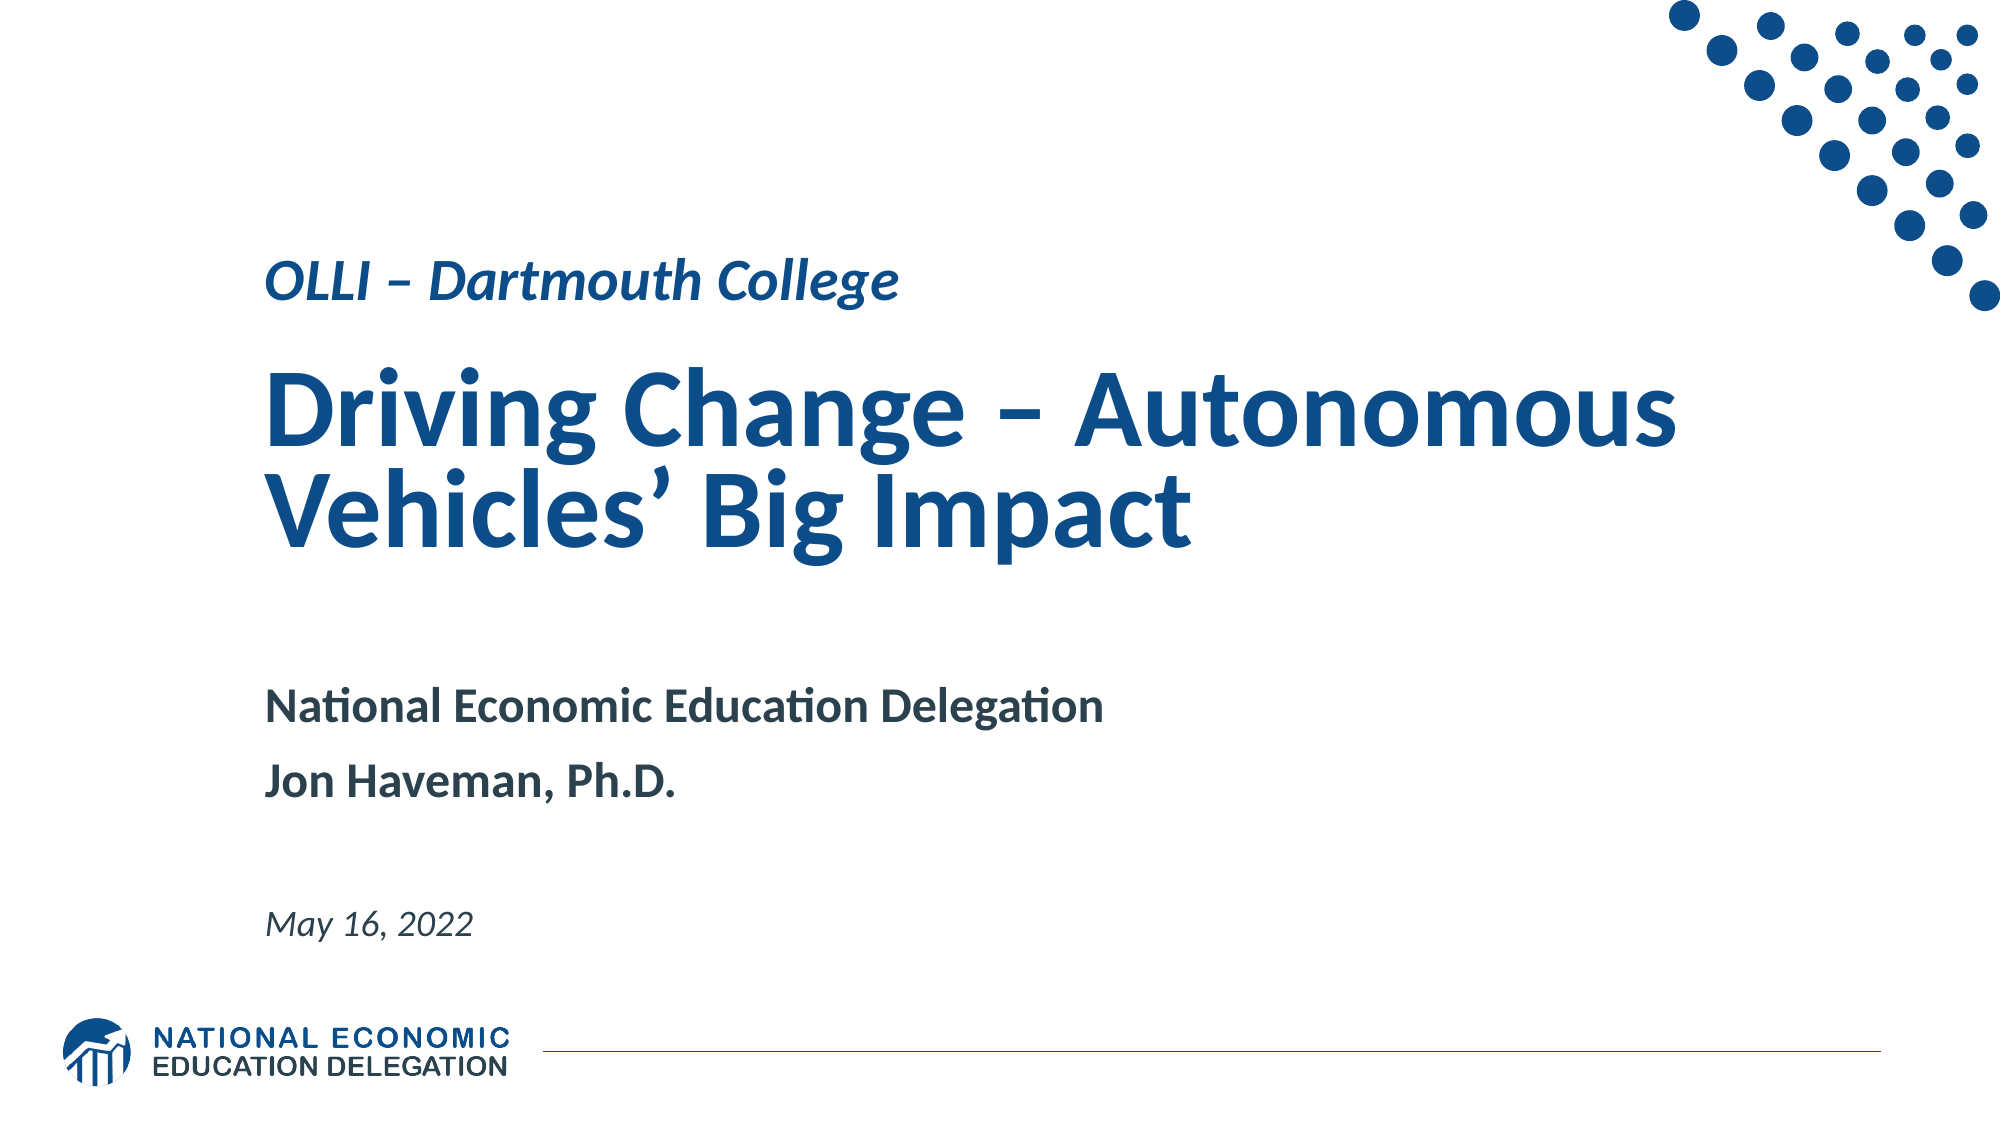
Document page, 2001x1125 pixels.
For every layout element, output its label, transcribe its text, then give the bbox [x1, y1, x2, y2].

subtitle National Economic Education Delegation Jon Haveman, Ph.D. May 16, 2022 [249, 590, 1750, 944]
picture [55, 1013, 520, 1091]
title OLLI – Dartmouth College Driving Change – Autonomous Vehicles’ Big Impact [249, 184, 1750, 576]
